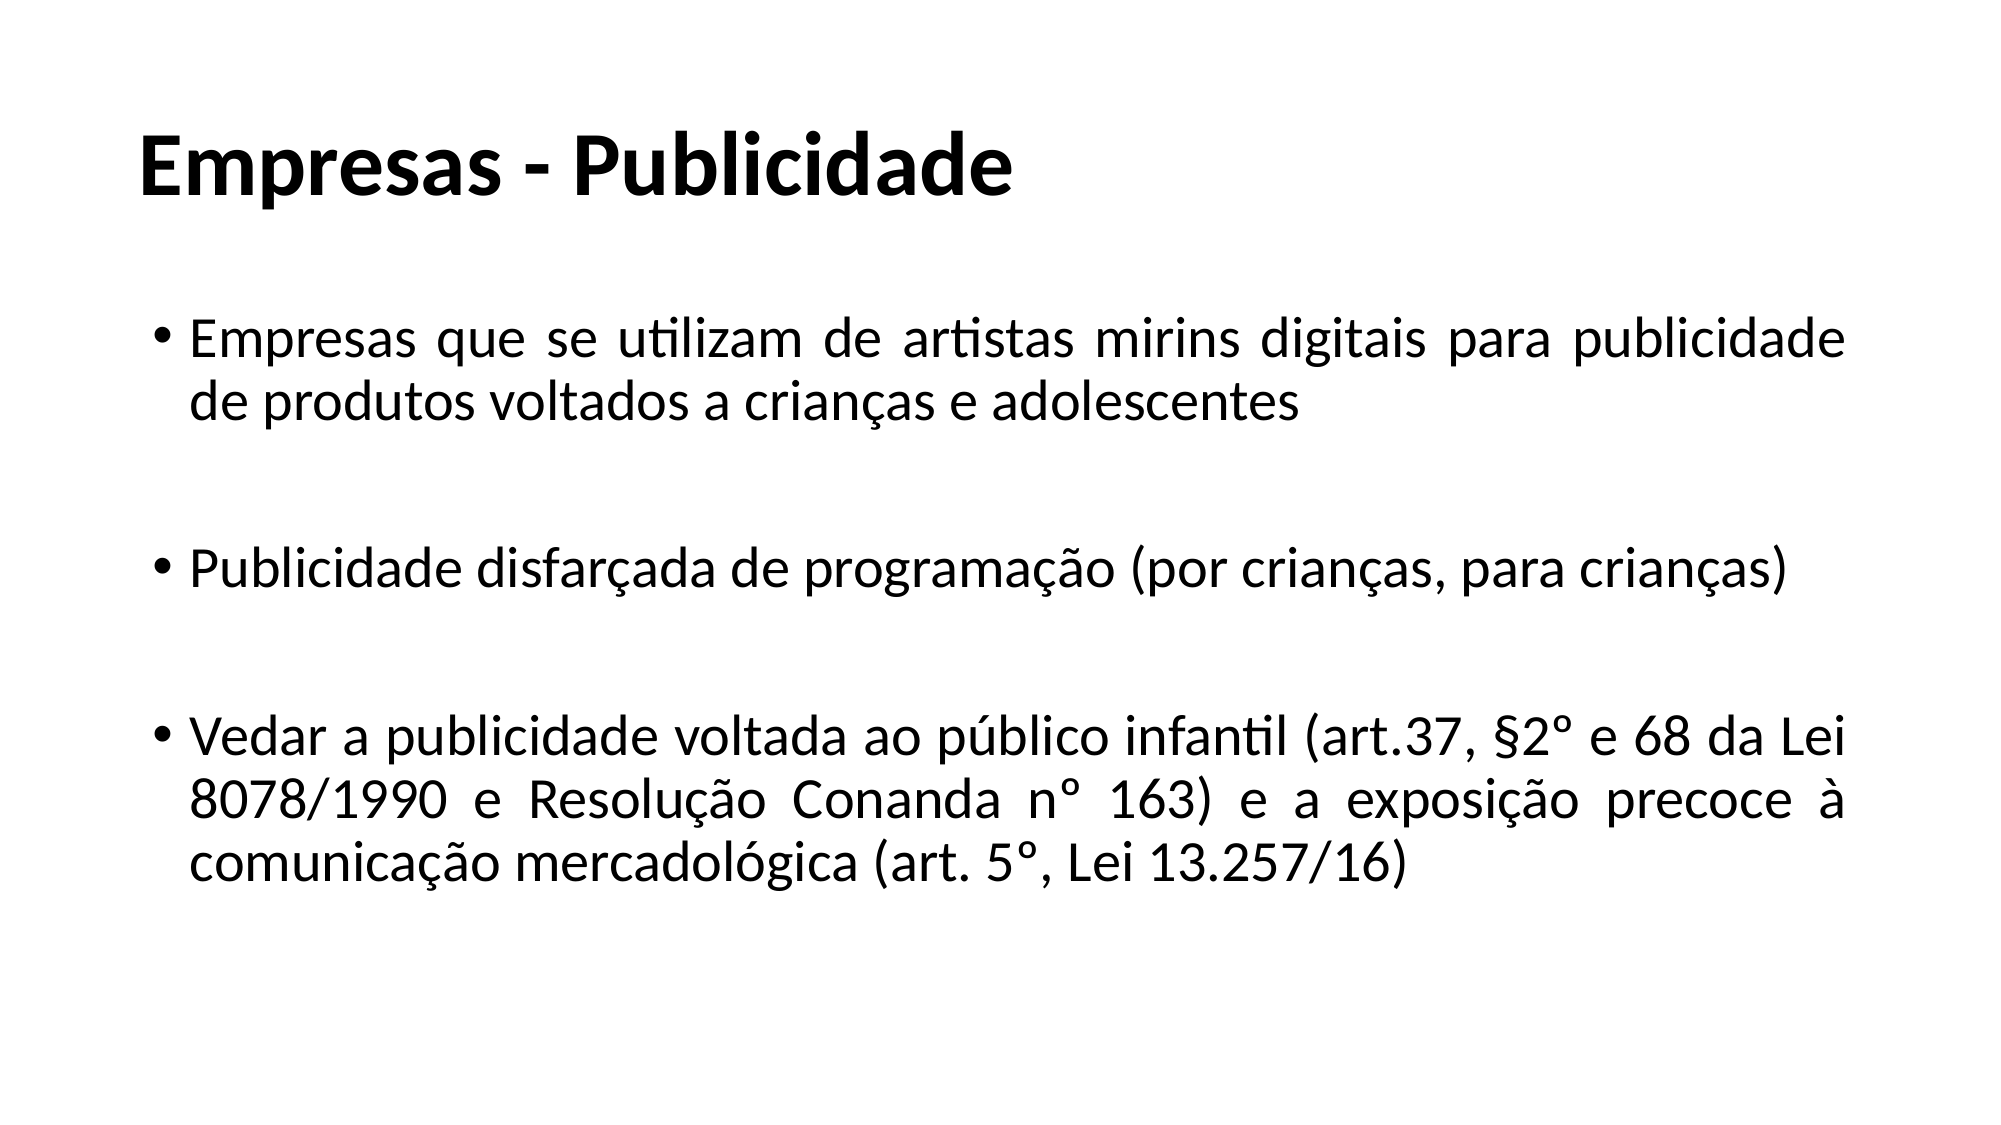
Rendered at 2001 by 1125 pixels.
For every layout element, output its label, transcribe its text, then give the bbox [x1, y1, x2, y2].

list Empresas que se utilizam de artistas mirins digitais para publicidade de produtos voltados a crianças e adolescentes Publicidade disfarçada de programação (por crianças, para crianças) Vedar a publicidade voltada ao público infantil (art.37, §2º e 68 da Lei 8078/1990 e Resolução Conanda nº 163) e a exposição precoce à comunicação mercadológica (art. 5º, Lei 13.257/16) [137, 299, 1863, 1014]
title Empresas - Publicidade [123, 56, 1849, 275]
